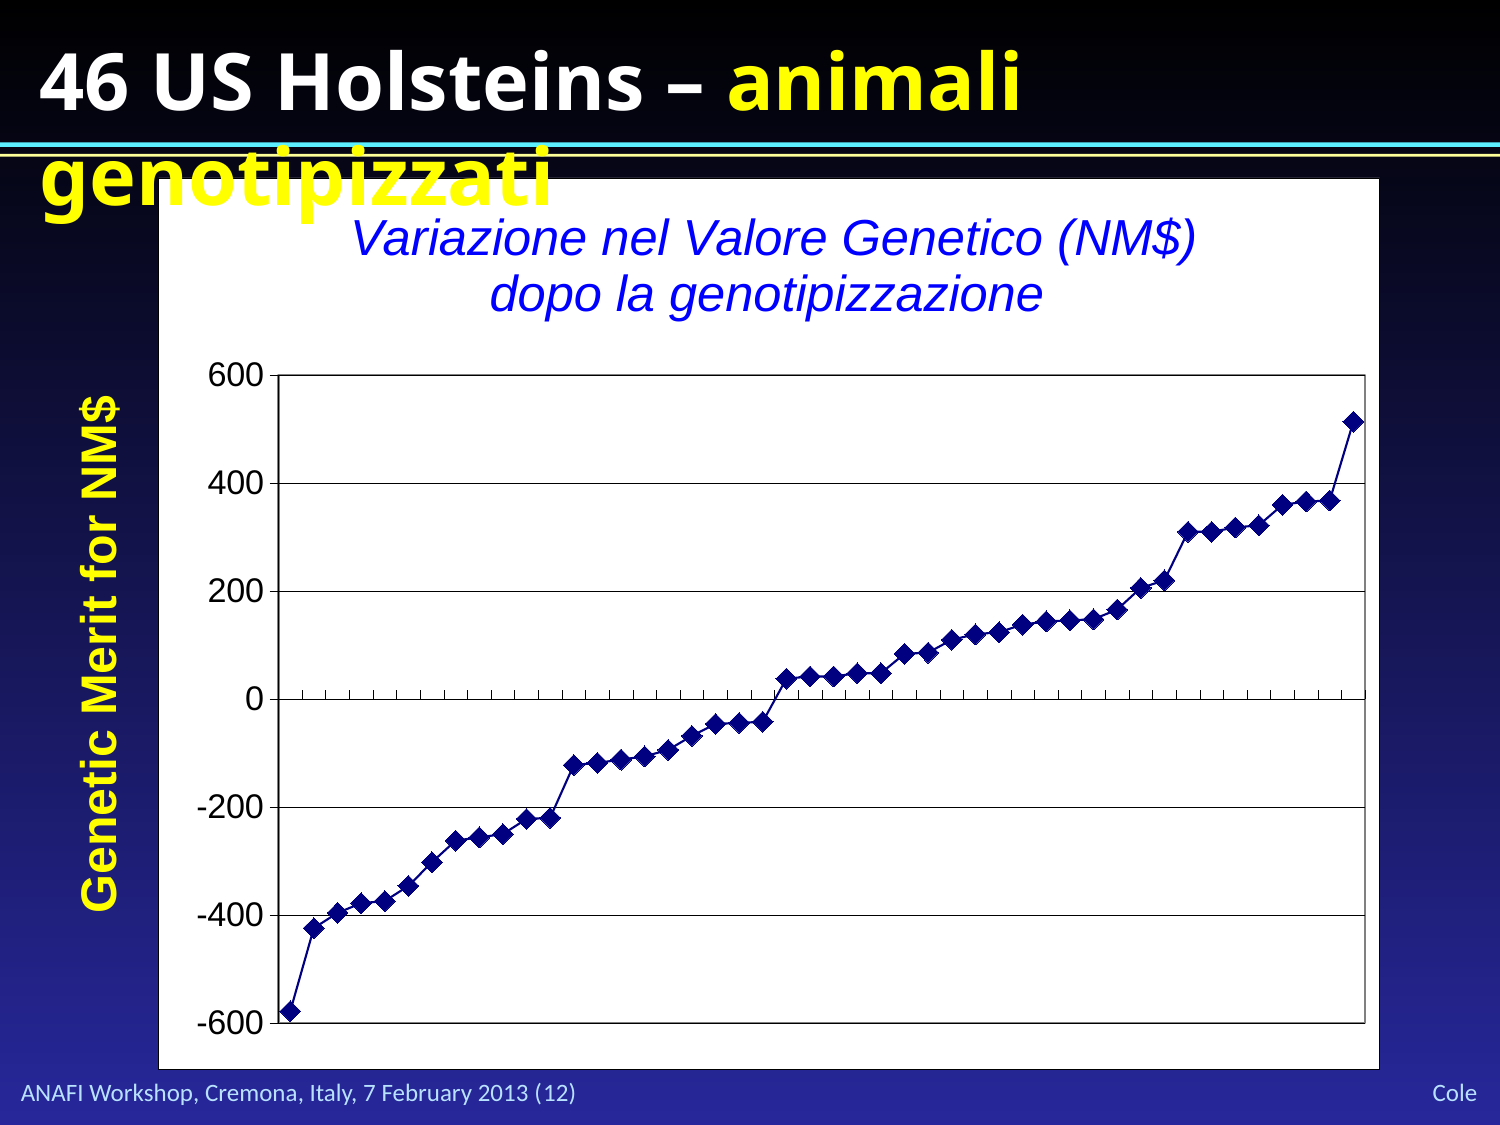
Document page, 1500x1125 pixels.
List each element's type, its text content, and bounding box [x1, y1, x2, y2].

text_box Genetic Merit for NM$ [58, 381, 134, 929]
text_box 46 US Holsteins – animali genotipizzati [24, 24, 1500, 121]
chart [158, 177, 1381, 1070]
